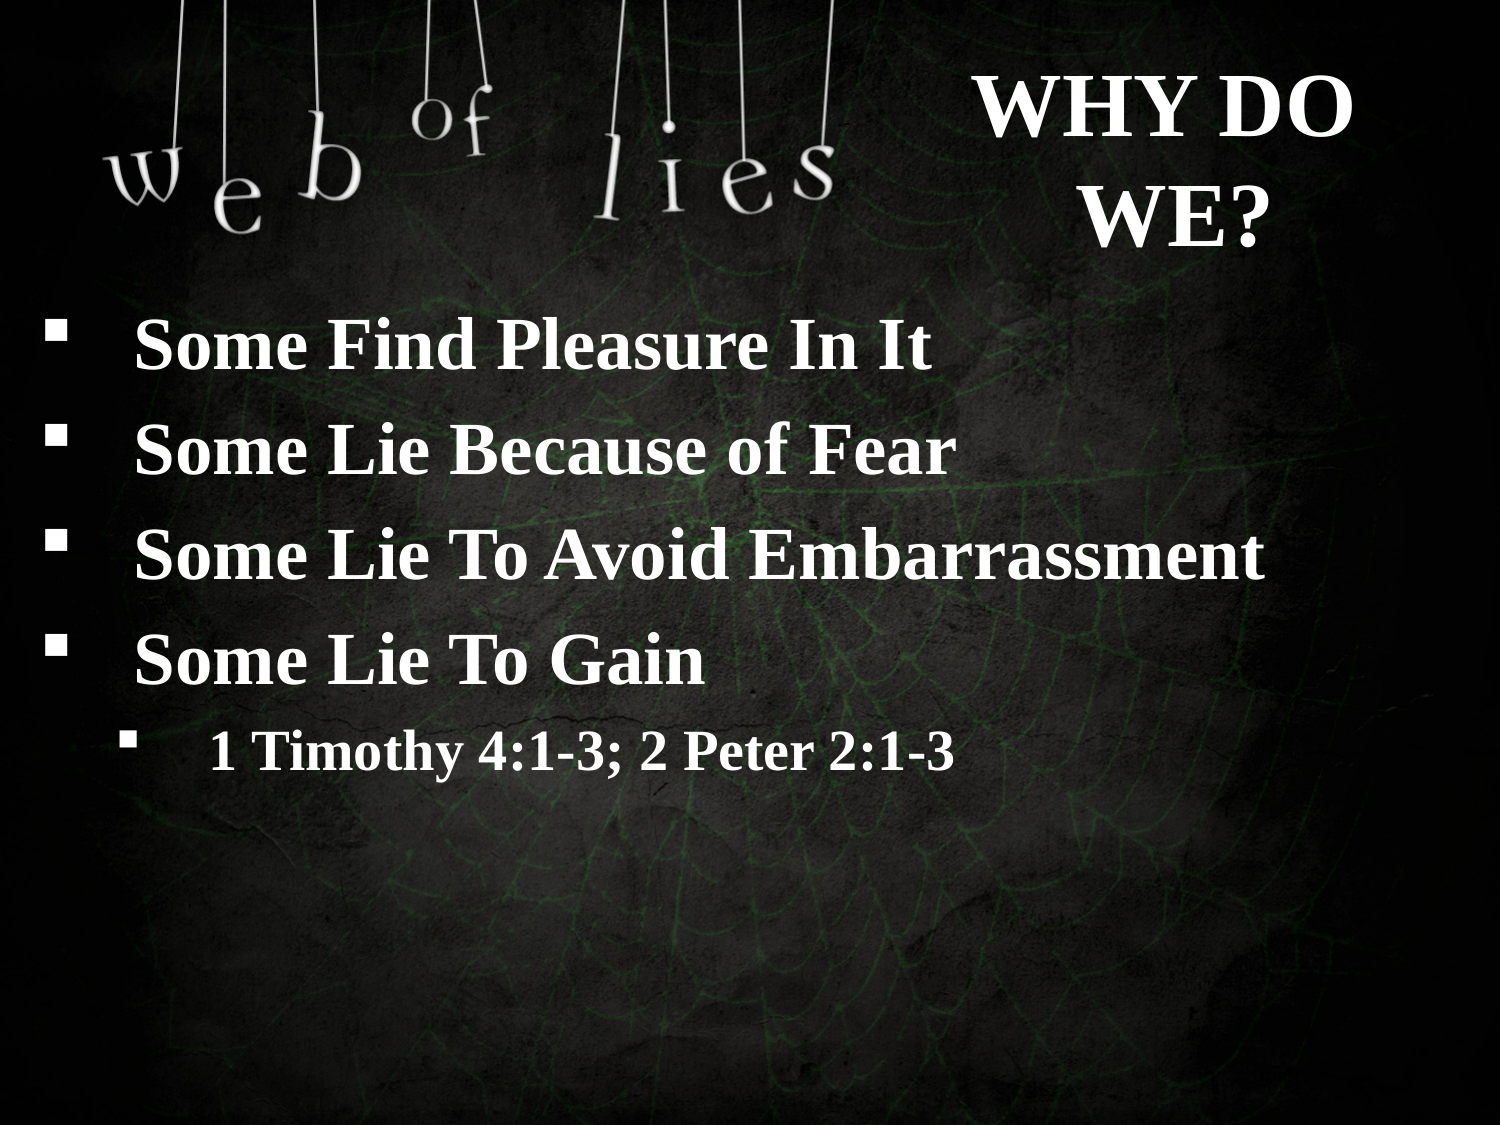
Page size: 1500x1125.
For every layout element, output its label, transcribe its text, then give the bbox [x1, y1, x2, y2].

subtitle Some Find Pleasure In It Some Lie Because of Fear Some Lie To Avoid Embarrassment Some Lie To Gain 1 Timothy 4:1-3; 2 Peter 2:1-3 [24, 287, 1475, 1100]
picture [0, 0, 1500, 1125]
text_box WHY DO WE? [849, 37, 1500, 273]
